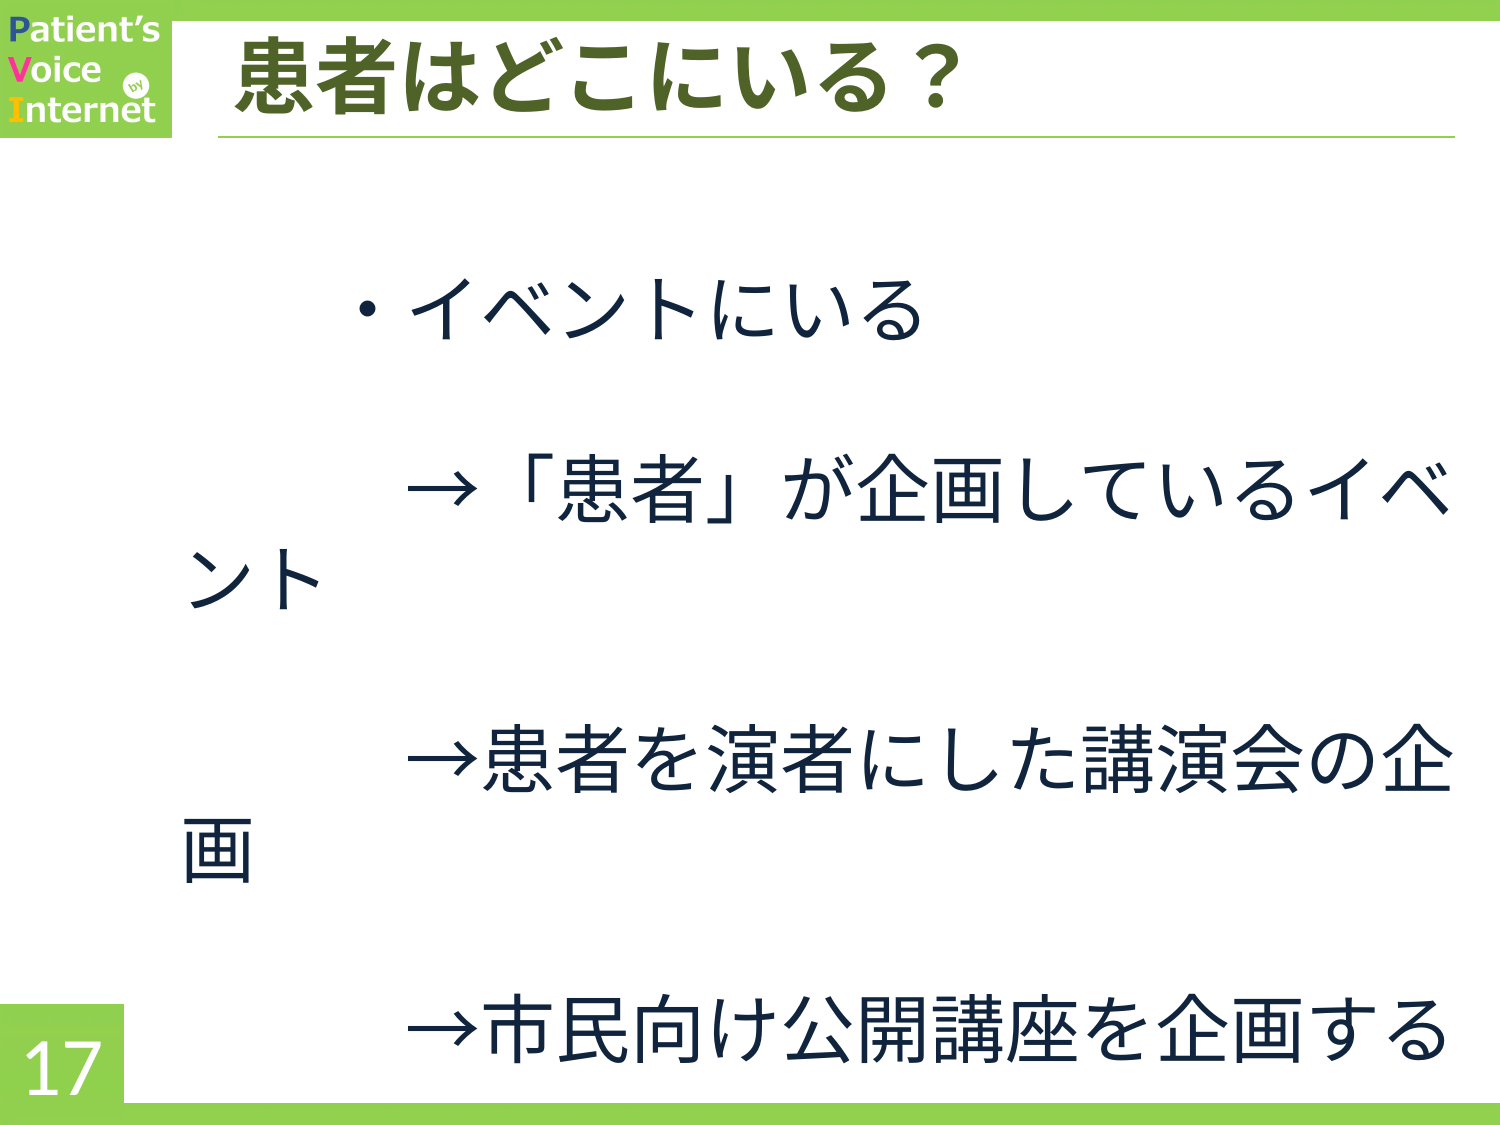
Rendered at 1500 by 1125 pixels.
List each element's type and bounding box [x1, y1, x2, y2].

text_box [0, 0, 1500, 1125]
